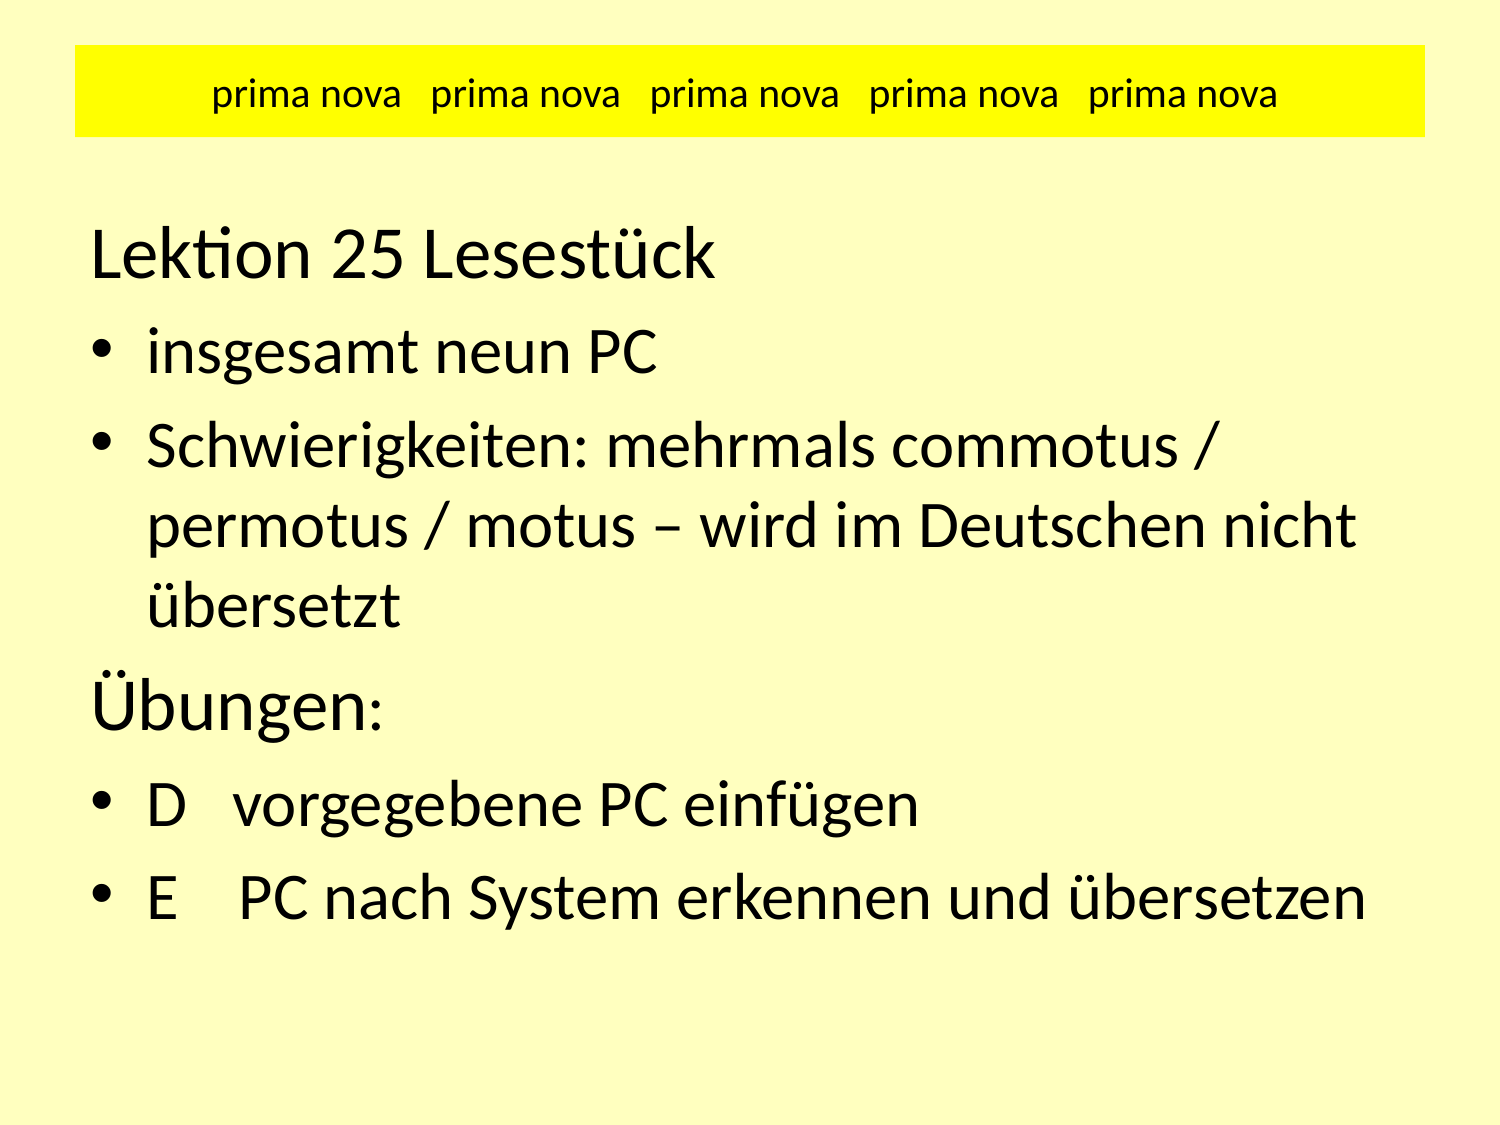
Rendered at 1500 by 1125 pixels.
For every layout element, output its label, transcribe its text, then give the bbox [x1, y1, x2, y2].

list Lektion 25 Lesestück insgesamt neun PC Schwierigkeiten: mehrmals commotus / permotus / motus – wird im Deutschen nicht übersetzt Übungen: D vorgegebene PC einfügen E PC nach System erkennen und übersetzen [74, 196, 1426, 1006]
title prima nova prima nova prima nova prima nova prima nova [74, 44, 1426, 138]
